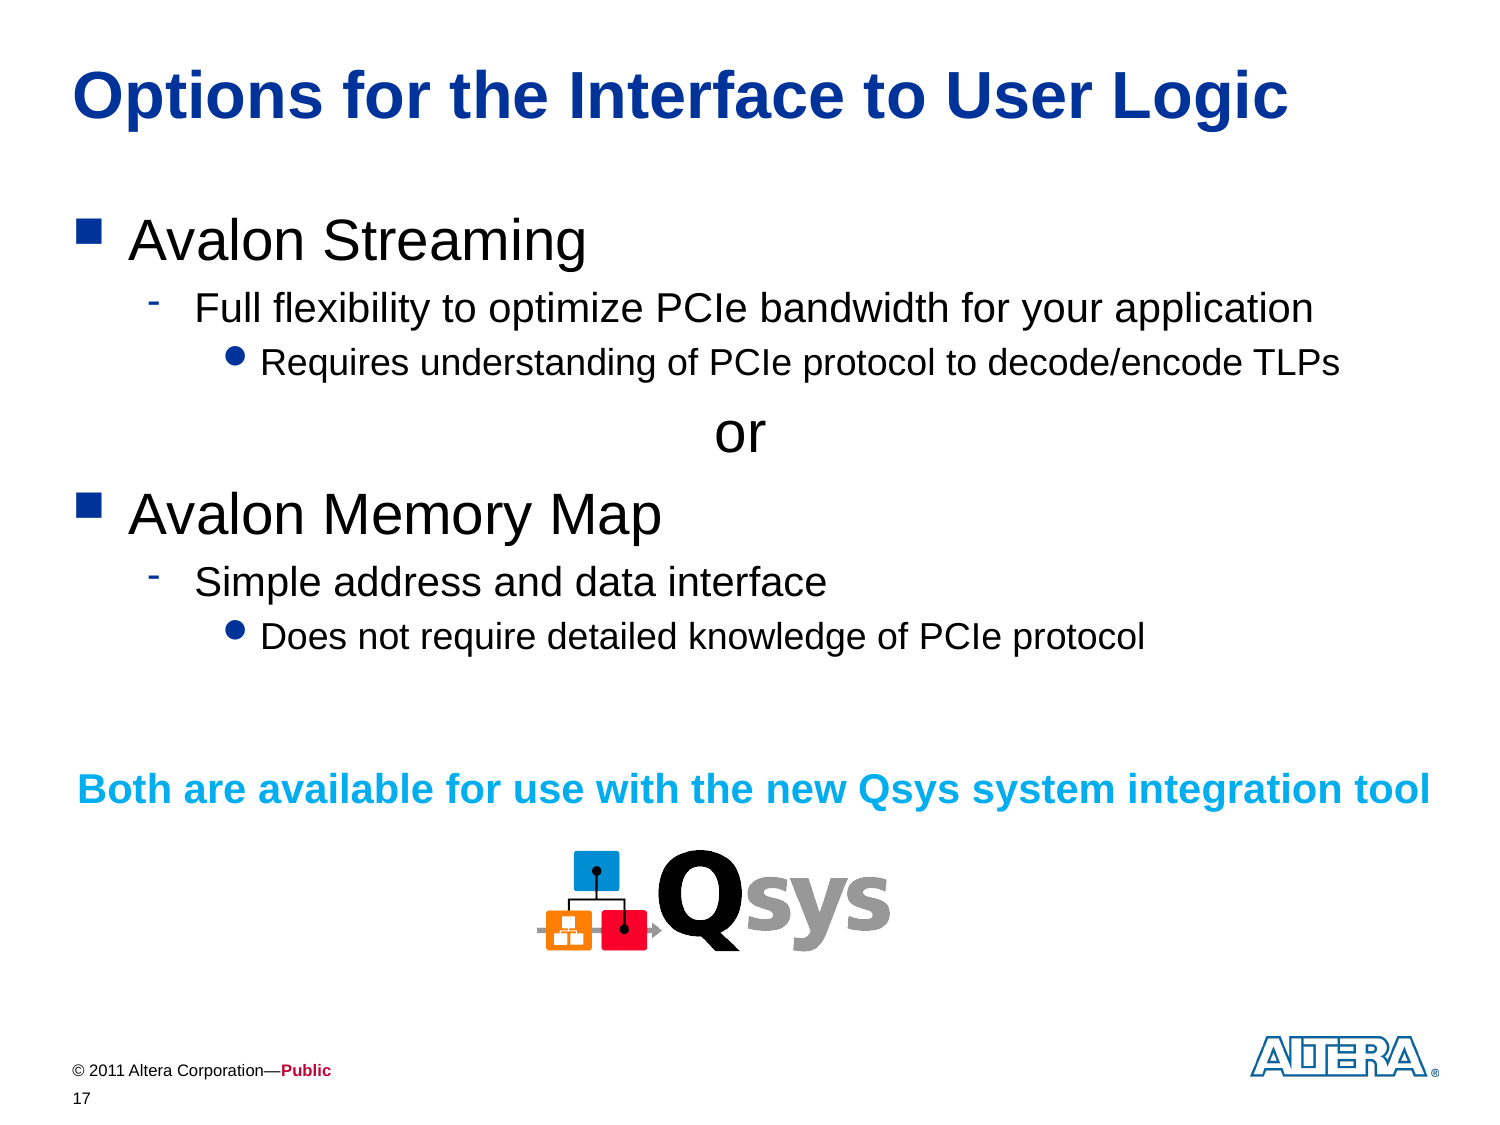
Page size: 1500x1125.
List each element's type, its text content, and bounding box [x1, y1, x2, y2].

list Avalon Streaming Full flexibility to optimize PCIe bandwidth for your application Requires understanding of PCIe protocol to decode/encode TLPs or Avalon Memory Map Simple address and data interface Does not require detailed knowledge of PCIe protocol [57, 194, 1425, 963]
picture [1250, 1036, 1439, 1077]
slide_number 17 [57, 1080, 173, 1125]
text_box Both are available for use with the new Qsys system integration tool [62, 754, 1459, 820]
title Options for the Interface to User Logic [57, 44, 1425, 194]
picture [537, 832, 893, 965]
